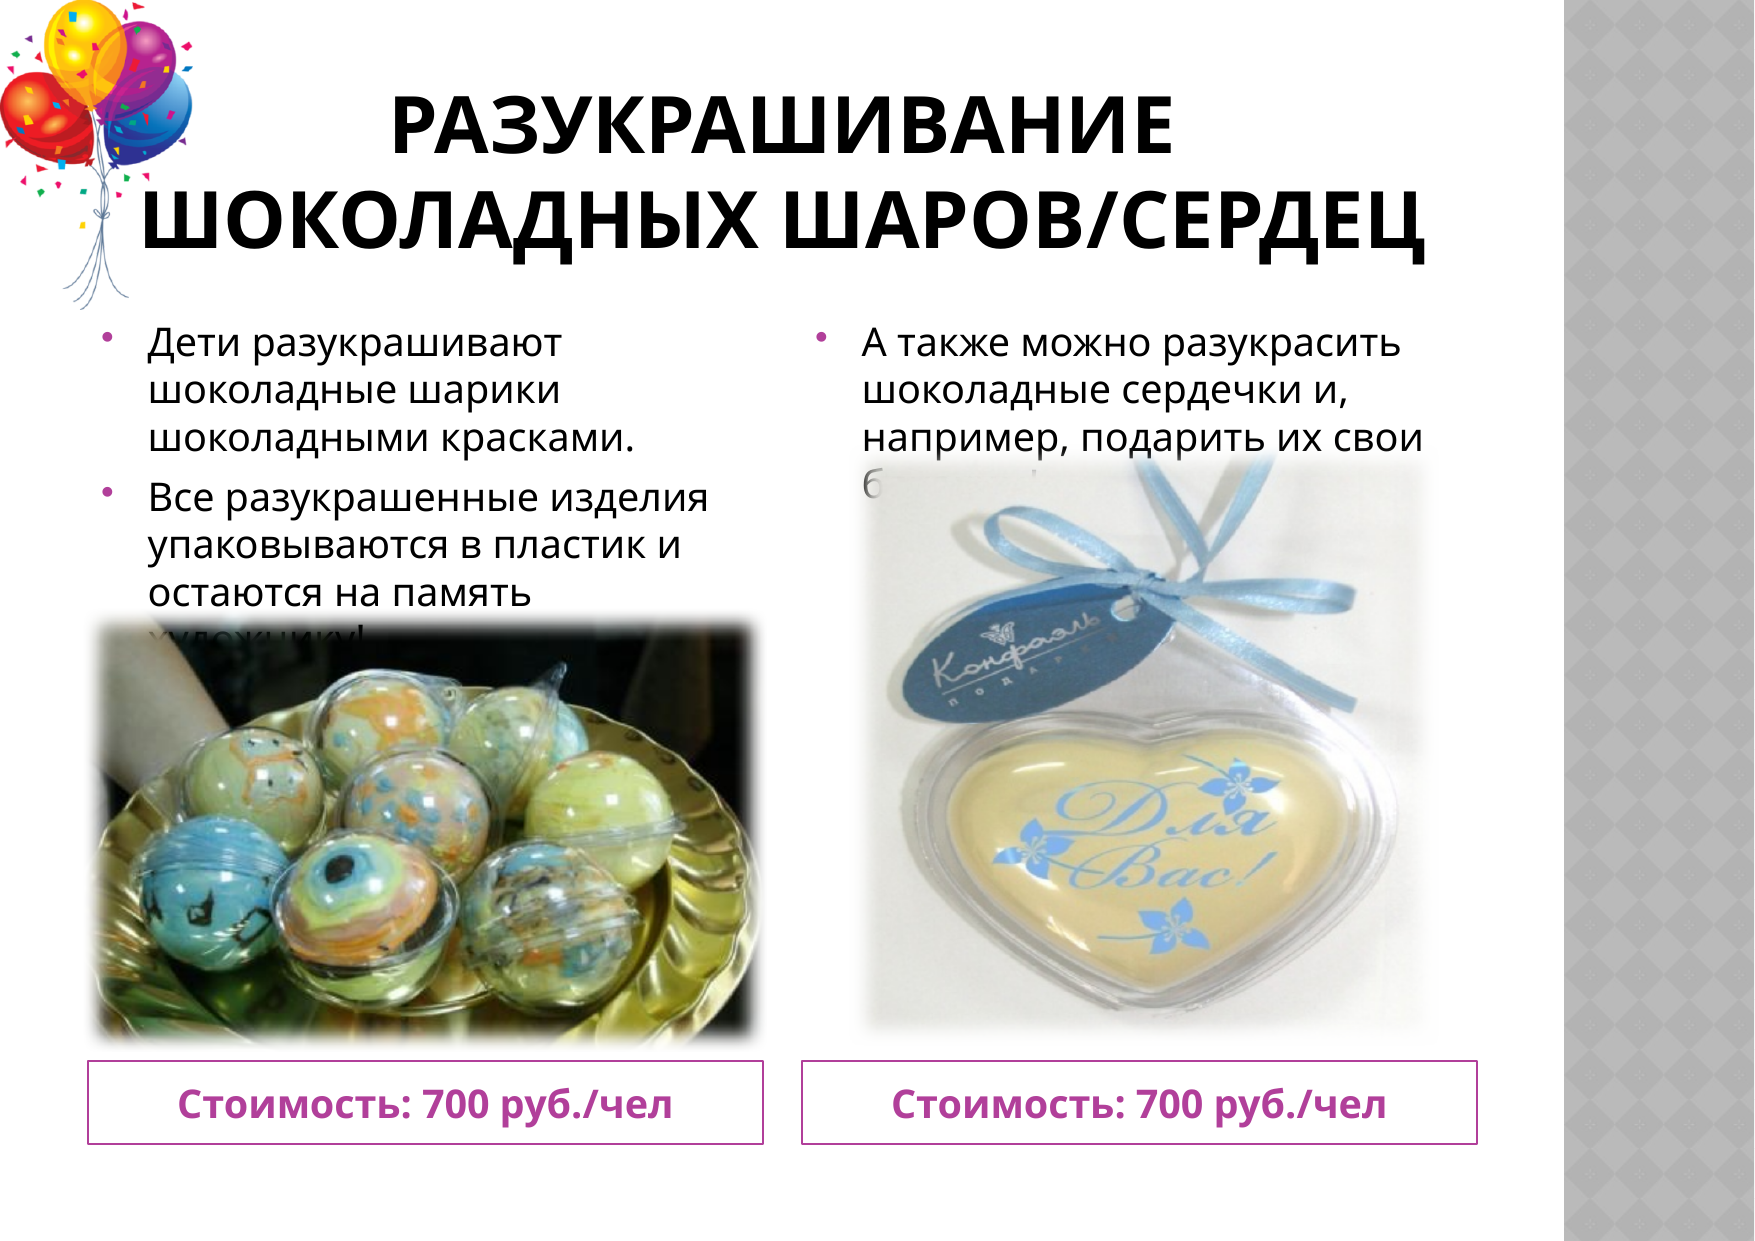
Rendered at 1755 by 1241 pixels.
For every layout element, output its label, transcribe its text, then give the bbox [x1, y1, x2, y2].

picture [0, 0, 193, 311]
title Разукрашивание шоколадных шаров/сердец [197, 57, 1477, 265]
list Стоимость: 700 руб./чел [801, 1060, 1478, 1145]
picture [81, 606, 768, 1054]
list Дети разукрашивают шоколадные шарики шоколадными красками. Все разукрашенные изделия упаковываются в пластик и остаются на память художнику! [87, 309, 763, 605]
list Стоимость: 700 руб./чел [87, 1063, 764, 1145]
picture [849, 443, 1440, 1047]
list А также можно разукрасить шоколадные сердечки и, например, подарить их свои близким! [801, 309, 1477, 1054]
